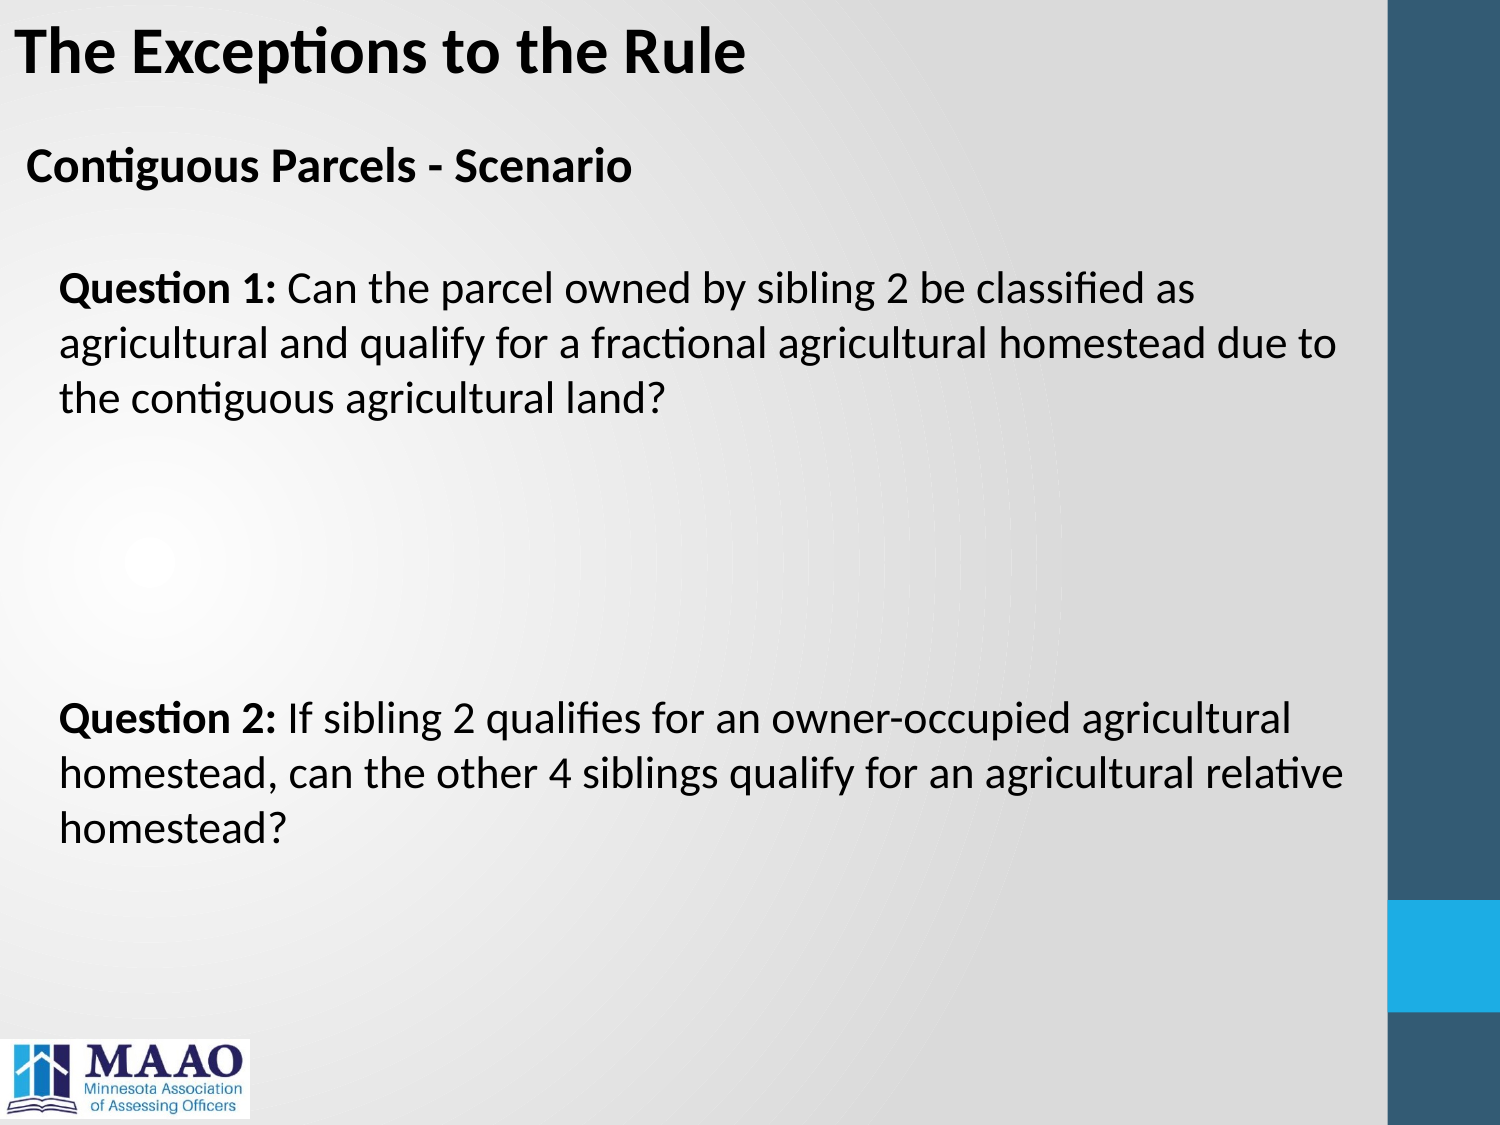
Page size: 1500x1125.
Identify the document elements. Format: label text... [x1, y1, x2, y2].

text_box Contiguous Parcels - Scenario [0, 124, 1303, 200]
text_box The Exceptions to the Rule [0, 0, 1150, 95]
list Question 1: Can the parcel owned by sibling 2 be classified as agricultural and qualify for a fractional agricultural homestead due to the contiguous agricultural land? Question 2: If sibling 2 qualifies for an owner-occupied agricultural homestead, can the other 4 siblings qualify for an agricultural relative homestead? [24, 249, 1363, 1063]
picture [0, 1039, 250, 1119]
